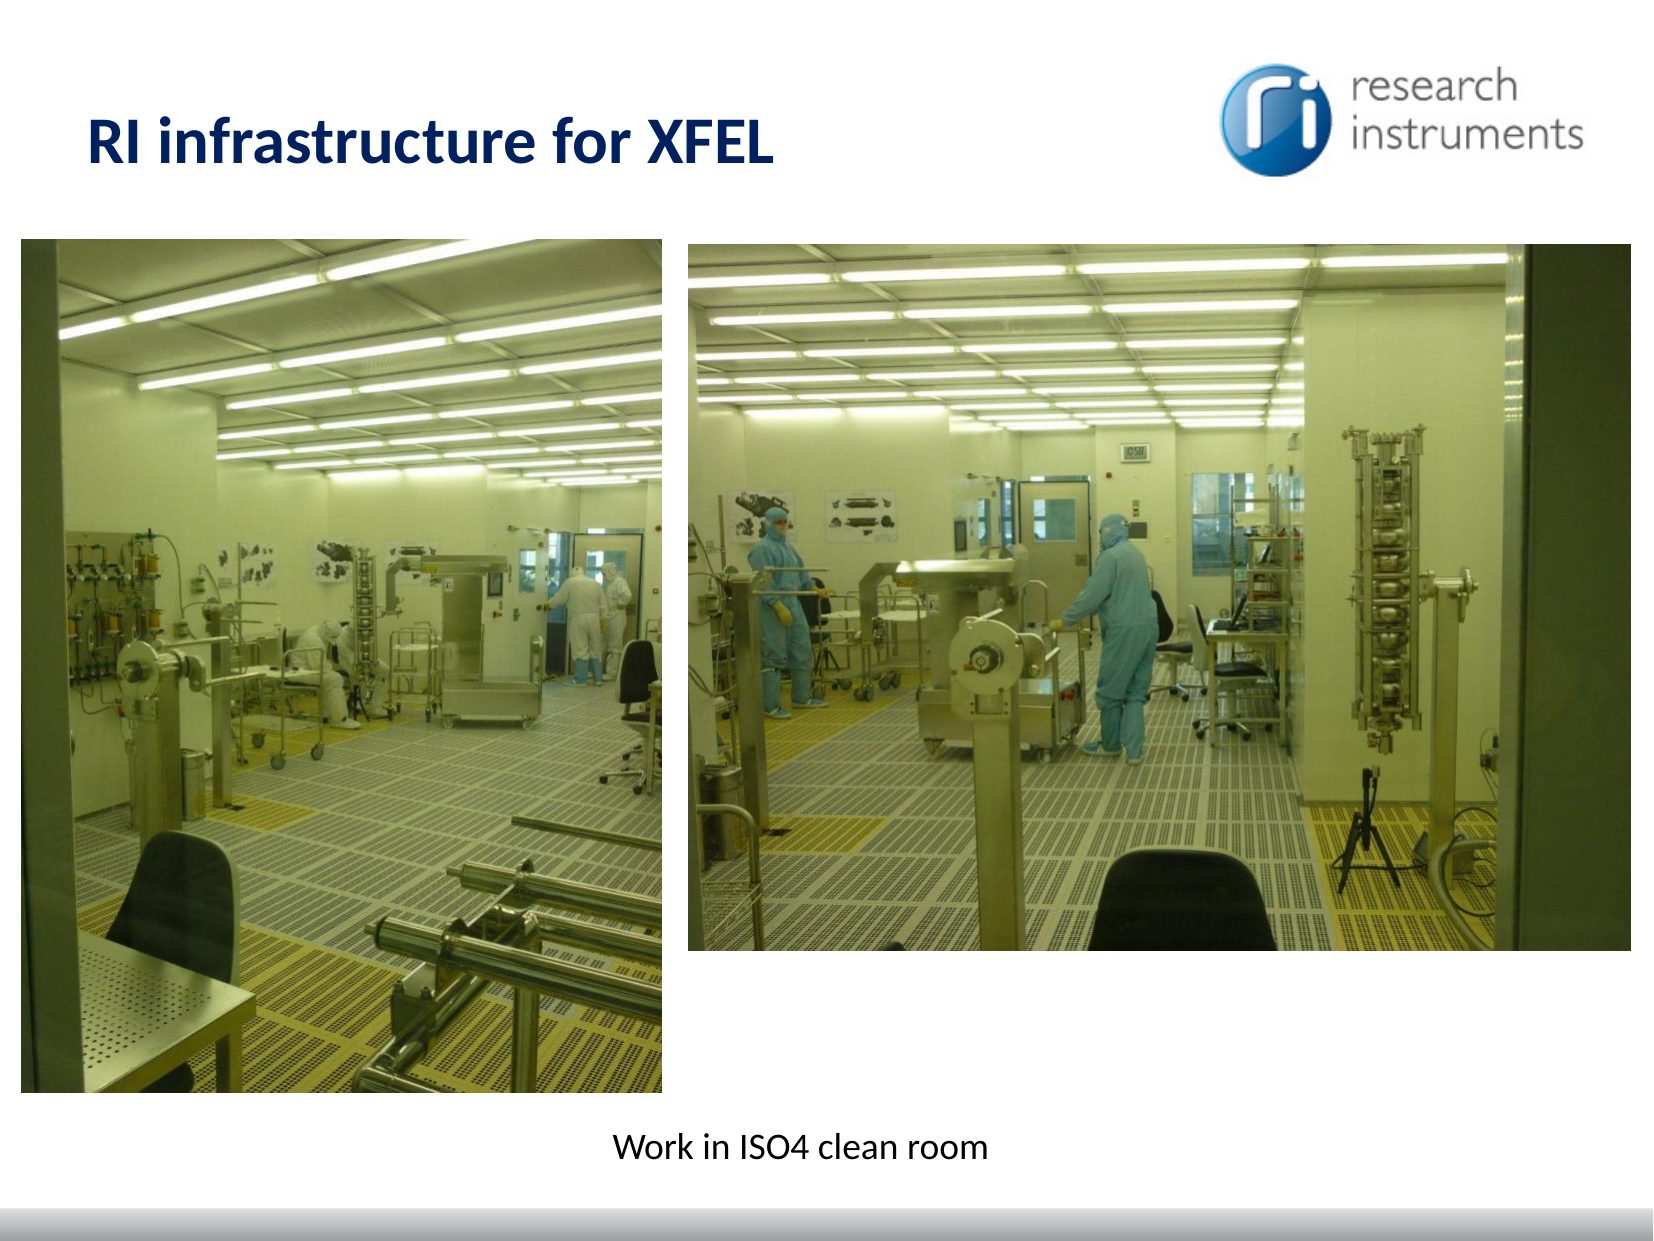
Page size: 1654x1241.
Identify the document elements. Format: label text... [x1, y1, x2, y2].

text_box Work in ISO4 clean room [597, 1114, 1005, 1175]
picture [0, 0, 1654, 1241]
slide_number 28 [1526, 20, 1631, 186]
text_box RI infrastructure for XFEL [70, 88, 1228, 172]
